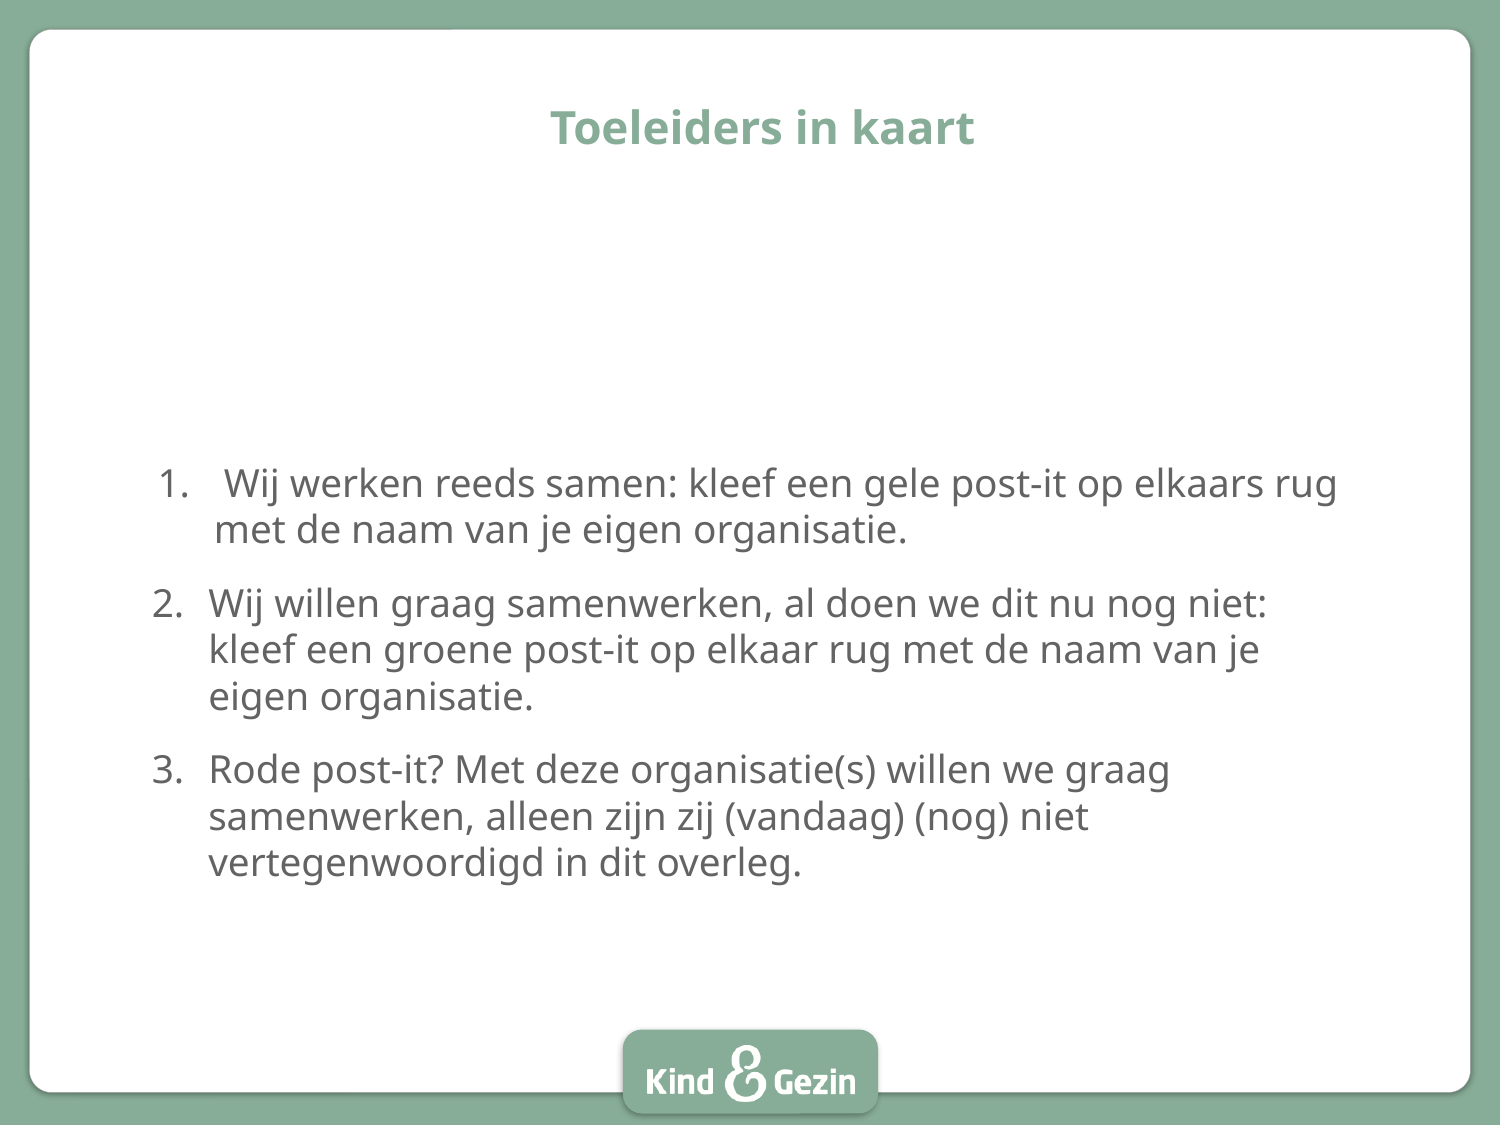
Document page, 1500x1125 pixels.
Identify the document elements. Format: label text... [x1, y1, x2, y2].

list Wij werken reeds samen: kleef een gele post-it op elkaars rug met de naam van je eigen organisatie. Wij willen graag samenwerken, al doen we dit nu nog niet: kleef een groene post-it op elkaar rug met de naam van je eigen organisatie. Rode post-it? Met deze organisatie(s) willen we graag samenwerken, alleen zijn zij (vandaag) (nog) niet vertegenwoordigd in dit overleg. [140, 452, 1356, 891]
picture [647, 1044, 855, 1102]
title Toeleiders in kaart [100, 45, 1425, 209]
